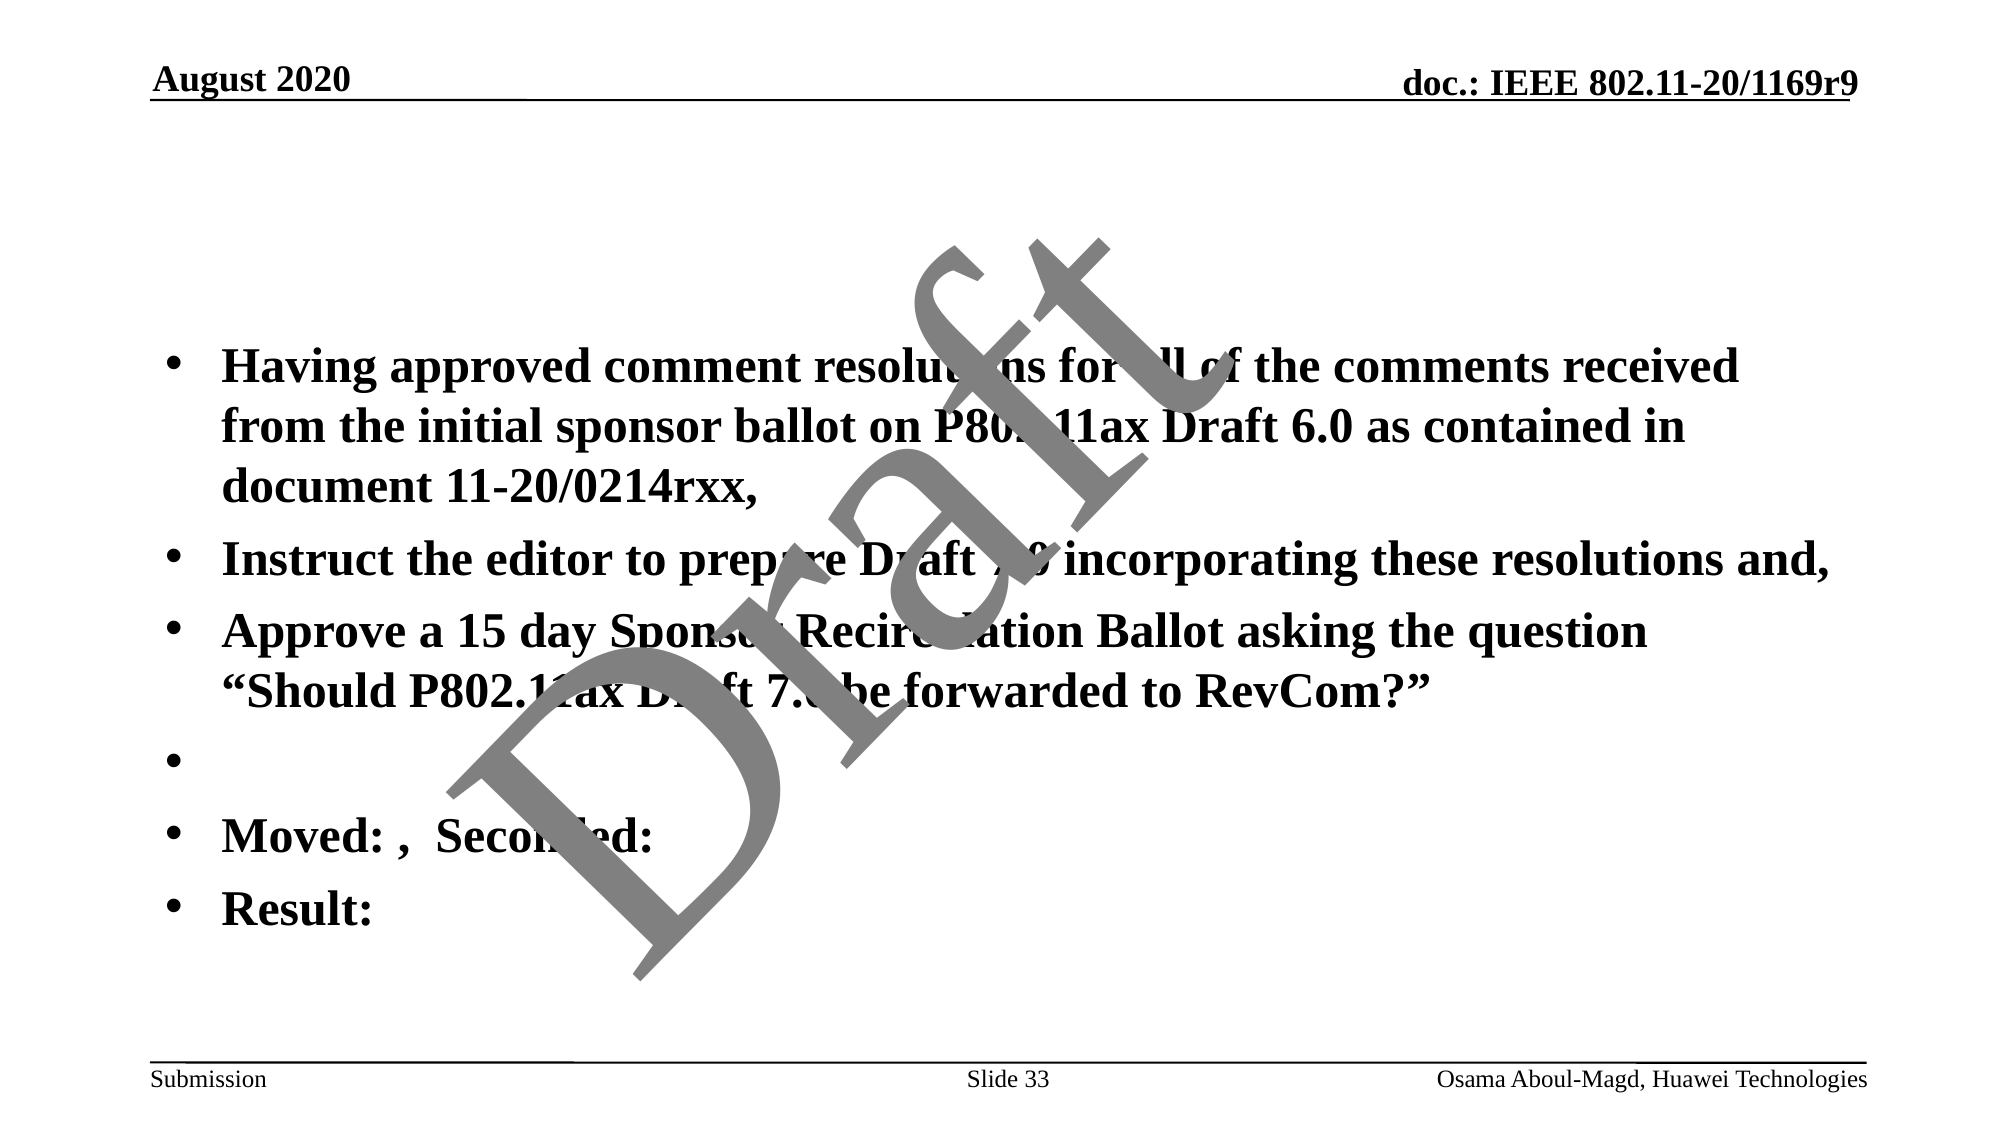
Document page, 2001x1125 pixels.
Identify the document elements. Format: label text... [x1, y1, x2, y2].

text_box Draft [319, 57, 1317, 1064]
slide_number Slide 33 [950, 1061, 1067, 1123]
list Having approved comment resolutions for all of the comments received from the initial sponsor ballot on P802.11ax Draft 6.0 as contained in document 11-20/0214rxx, Instruct the editor to prepare Draft 7.0 incorporating these resolutions and, Approve a 15 day Sponsor Recirculation Ballot asking the question “Should P802.11ax Draft 7.0 be forwarded to RevCom?” Moved: , Seconded: Result: [149, 324, 689, 1000]
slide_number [152, 54, 563, 100]
list Having approved comment resolutions for all of the comments received from the initial sponsor ballot on P802.11ax Draft 6.0 as contained in document 11-20/0214rxx, Instruct the editor to prepare Draft 7.0 incorporating these resolutions and, Approve a 15 day Sponsor Recirculation Ballot asking the question “Should P802.11ax Draft 7.0 be forwarded to RevCom?” Moved: , Seconded: Result: [750, 324, 1850, 1000]
footer Osama Aboul-Magd, Huawei Technologies [1171, 1061, 1869, 1093]
